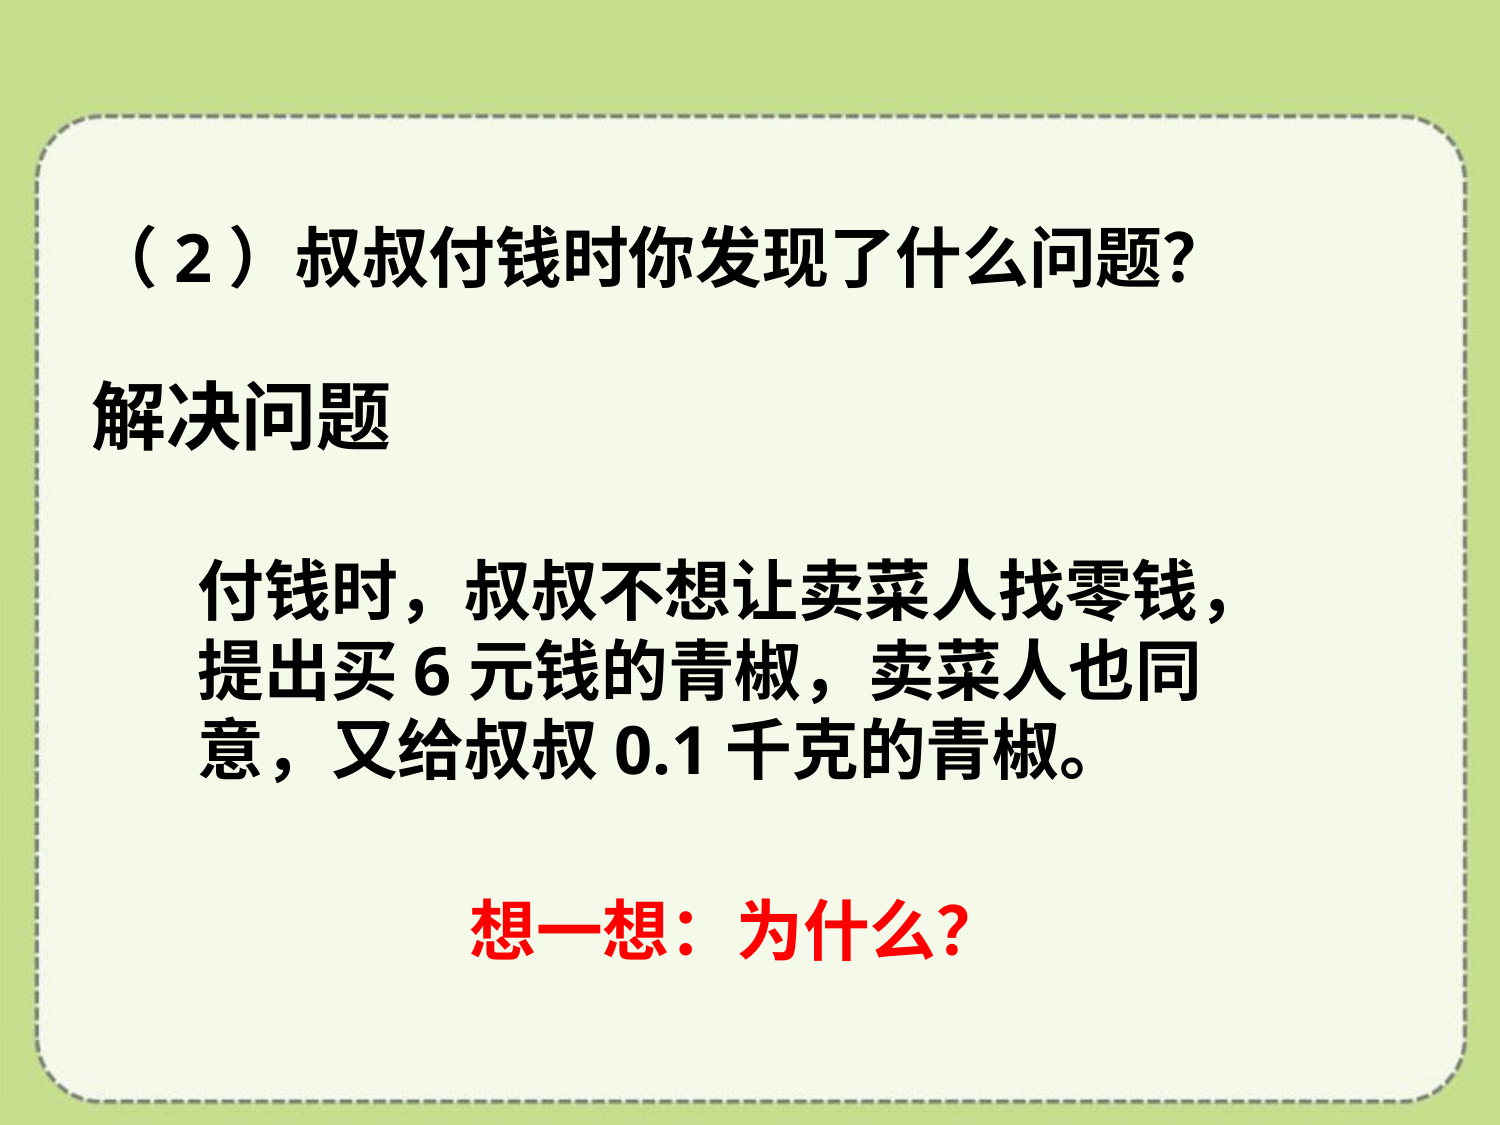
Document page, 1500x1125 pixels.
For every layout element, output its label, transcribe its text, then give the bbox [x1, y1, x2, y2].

text_box （2）叔叔付钱时你发现了什么问题？ [76, 208, 1453, 304]
picture [0, 0, 1500, 1125]
text_box 付钱时，叔叔不想让卖菜人找零钱，提出买6元钱的青椒，卖菜人也同意，又给叔叔0.1千克的青椒。 [183, 541, 1235, 796]
text_box 想一想：为什么？ [454, 881, 1140, 977]
footer [512, 1024, 988, 1103]
text_box 解决问题 [76, 361, 538, 467]
